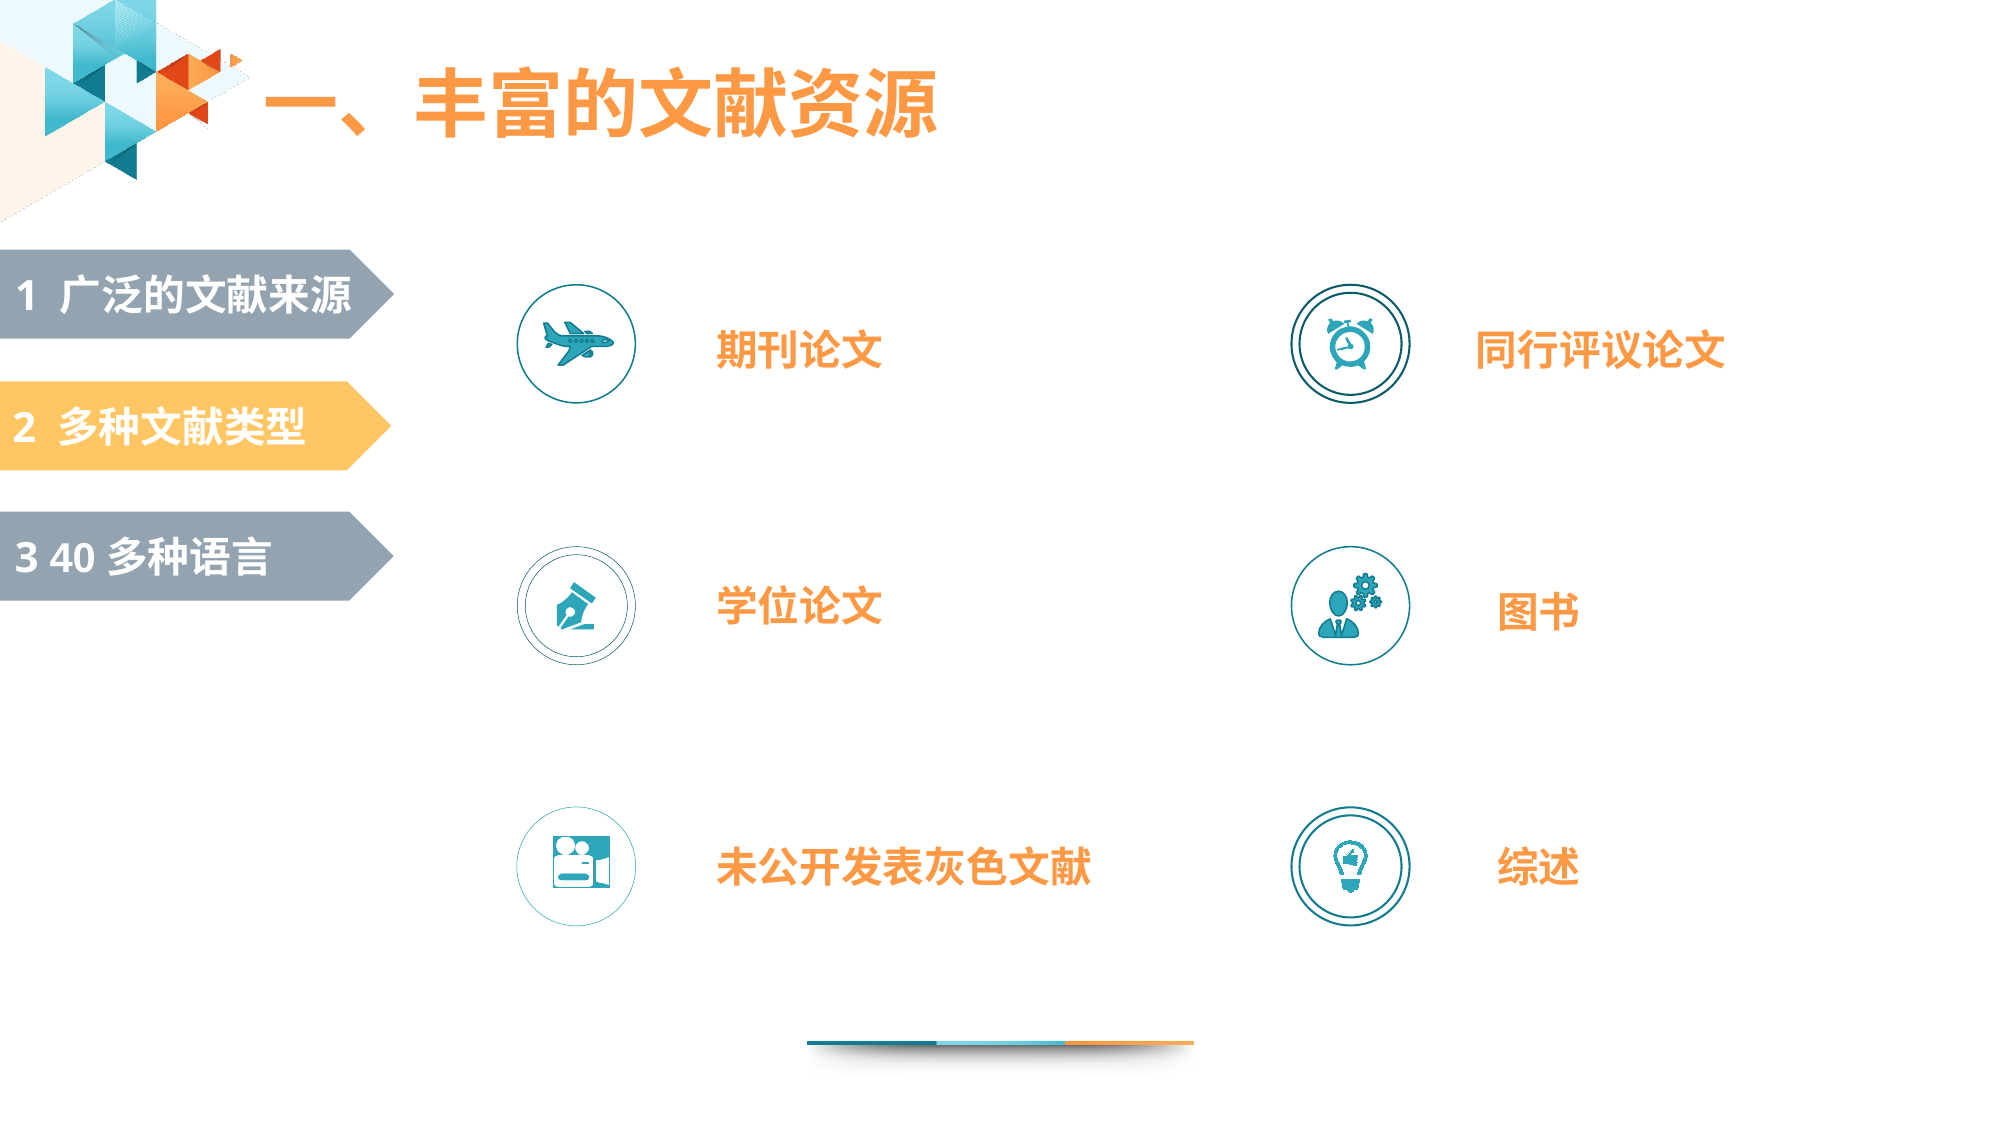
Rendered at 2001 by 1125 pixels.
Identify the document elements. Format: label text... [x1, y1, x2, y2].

text_box 学位论文 [701, 562, 898, 638]
text_box [516, 545, 637, 666]
picture [807, 1041, 1194, 1079]
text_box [1291, 546, 1410, 665]
text_box [1356, 318, 1374, 334]
text_box 一、丰富的文献资源 [248, 31, 980, 154]
text_box [556, 582, 596, 630]
text_box [1327, 318, 1371, 370]
text_box 1 广泛的文献来源 [0, 248, 396, 340]
text_box 未公开发表灰色文献 [701, 823, 1107, 899]
text_box 图书 [1482, 567, 1596, 643]
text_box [516, 806, 636, 926]
text_box [1290, 283, 1411, 404]
text_box [1340, 878, 1361, 894]
text_box [1332, 839, 1369, 876]
text_box 综述 [1482, 833, 1596, 899]
text_box [1290, 806, 1411, 927]
text_box 同行评议论文 [1461, 306, 1742, 382]
text_box 3 40多种语言 [0, 510, 396, 602]
text_box 期刊论文 [701, 306, 898, 382]
text_box 2 多种文献类型 [0, 380, 393, 472]
picture [0, 0, 250, 222]
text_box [517, 284, 636, 403]
